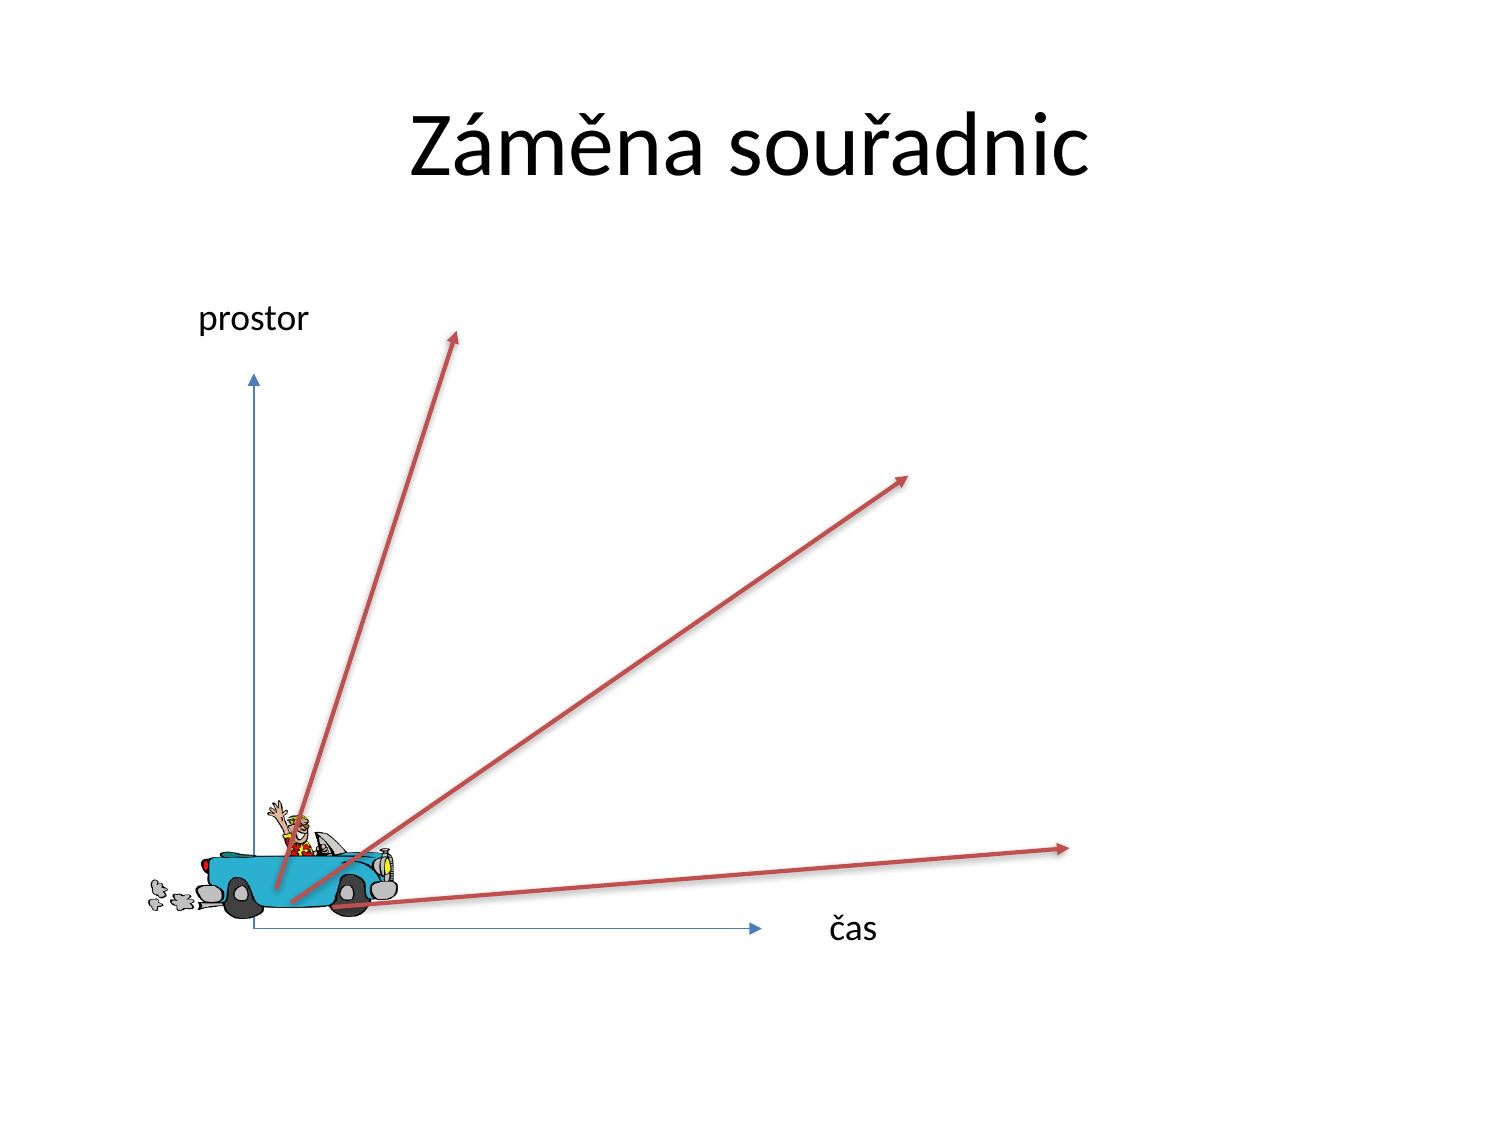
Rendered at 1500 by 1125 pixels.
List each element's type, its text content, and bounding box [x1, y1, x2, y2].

text_box východ [798, 915, 937, 959]
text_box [275, 330, 457, 890]
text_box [912, 847, 1070, 908]
title Záměna souřadnic [75, 45, 1425, 233]
text_box čas [806, 915, 942, 956]
picture [148, 800, 398, 919]
text_box prostor [183, 285, 325, 346]
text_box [290, 475, 909, 903]
